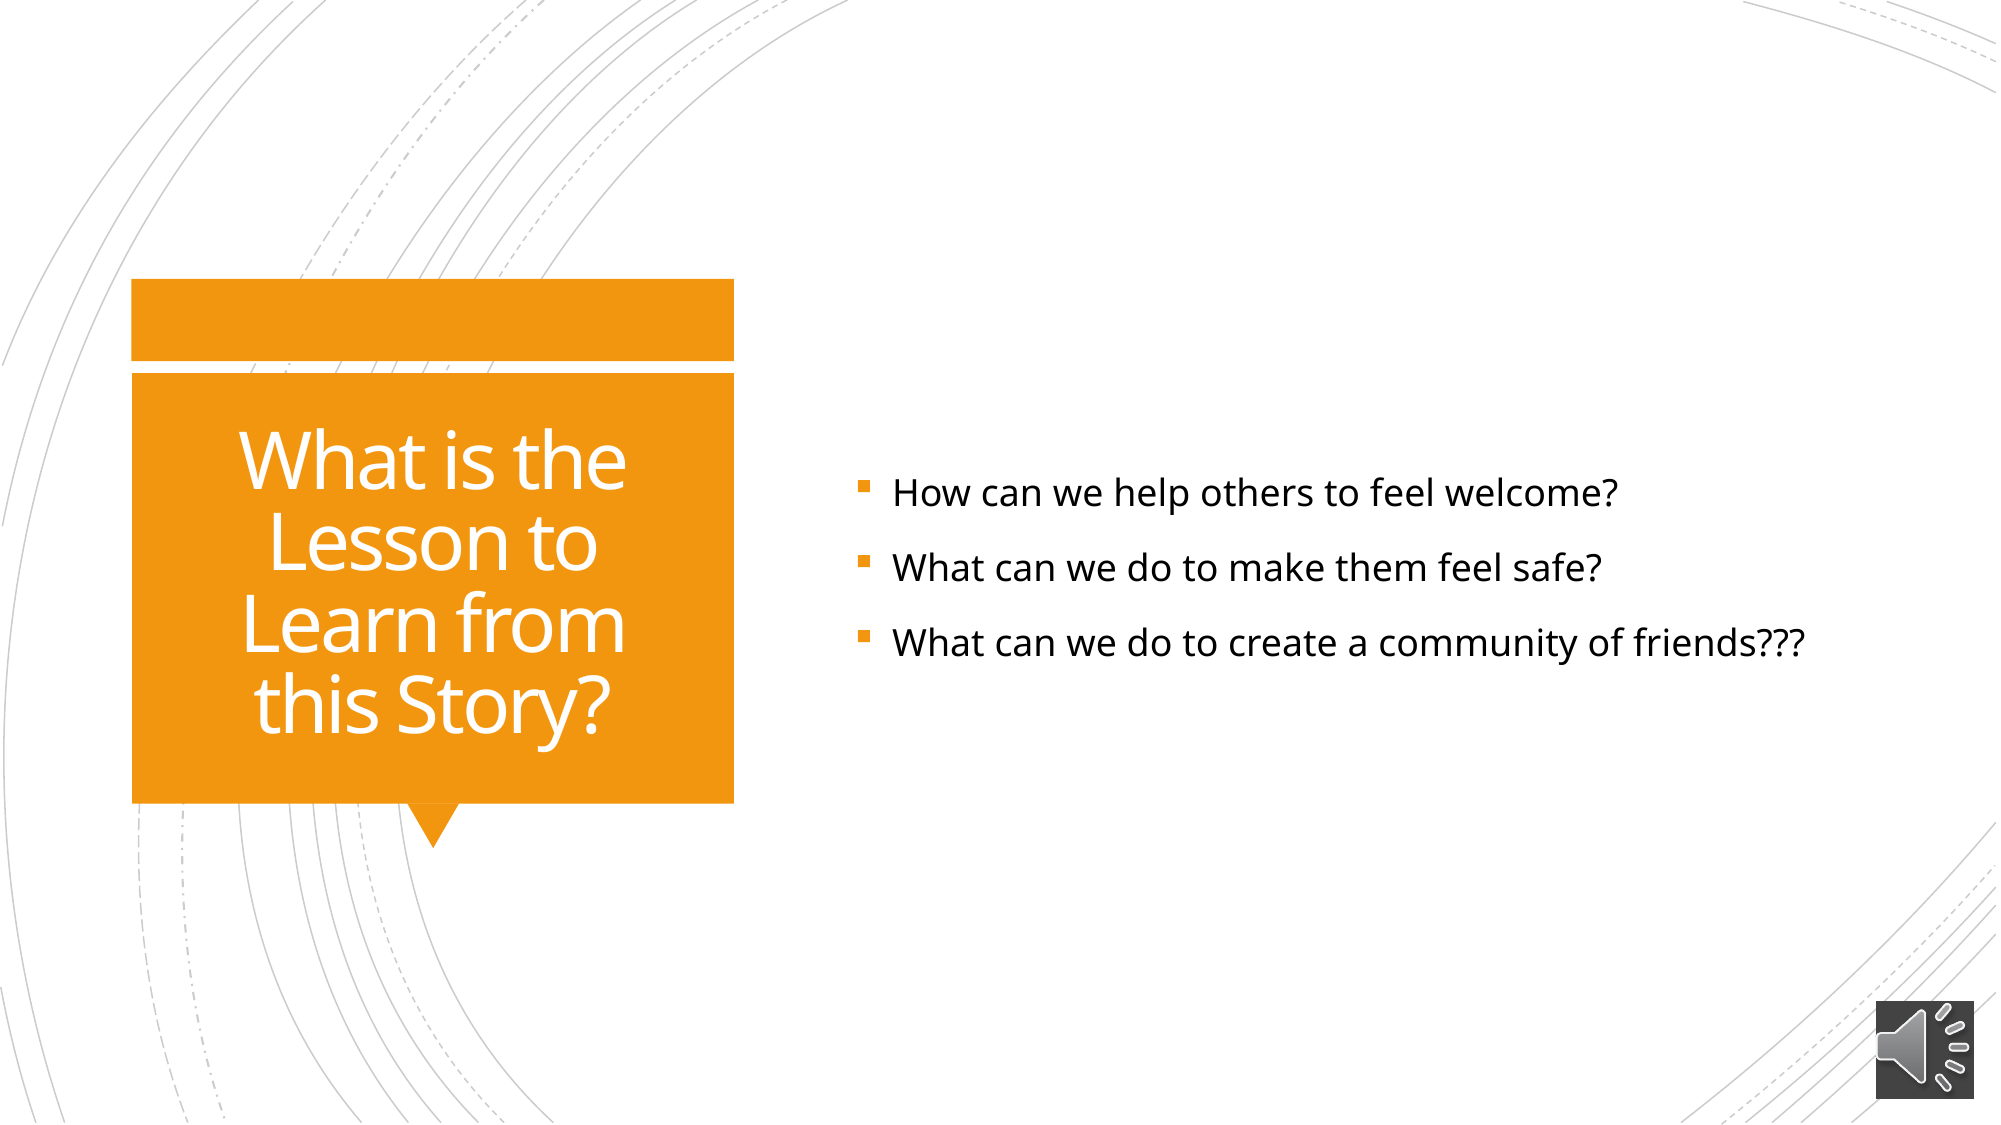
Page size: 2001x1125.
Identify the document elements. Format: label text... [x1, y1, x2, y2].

title What is the Lesson to Learn from this Story? [145, 385, 720, 789]
list How can we help others to feel welcome? What can we do to make them feel safe? What can we do to create a community of friends??? [839, 131, 1871, 993]
picture [1874, 999, 1976, 1101]
